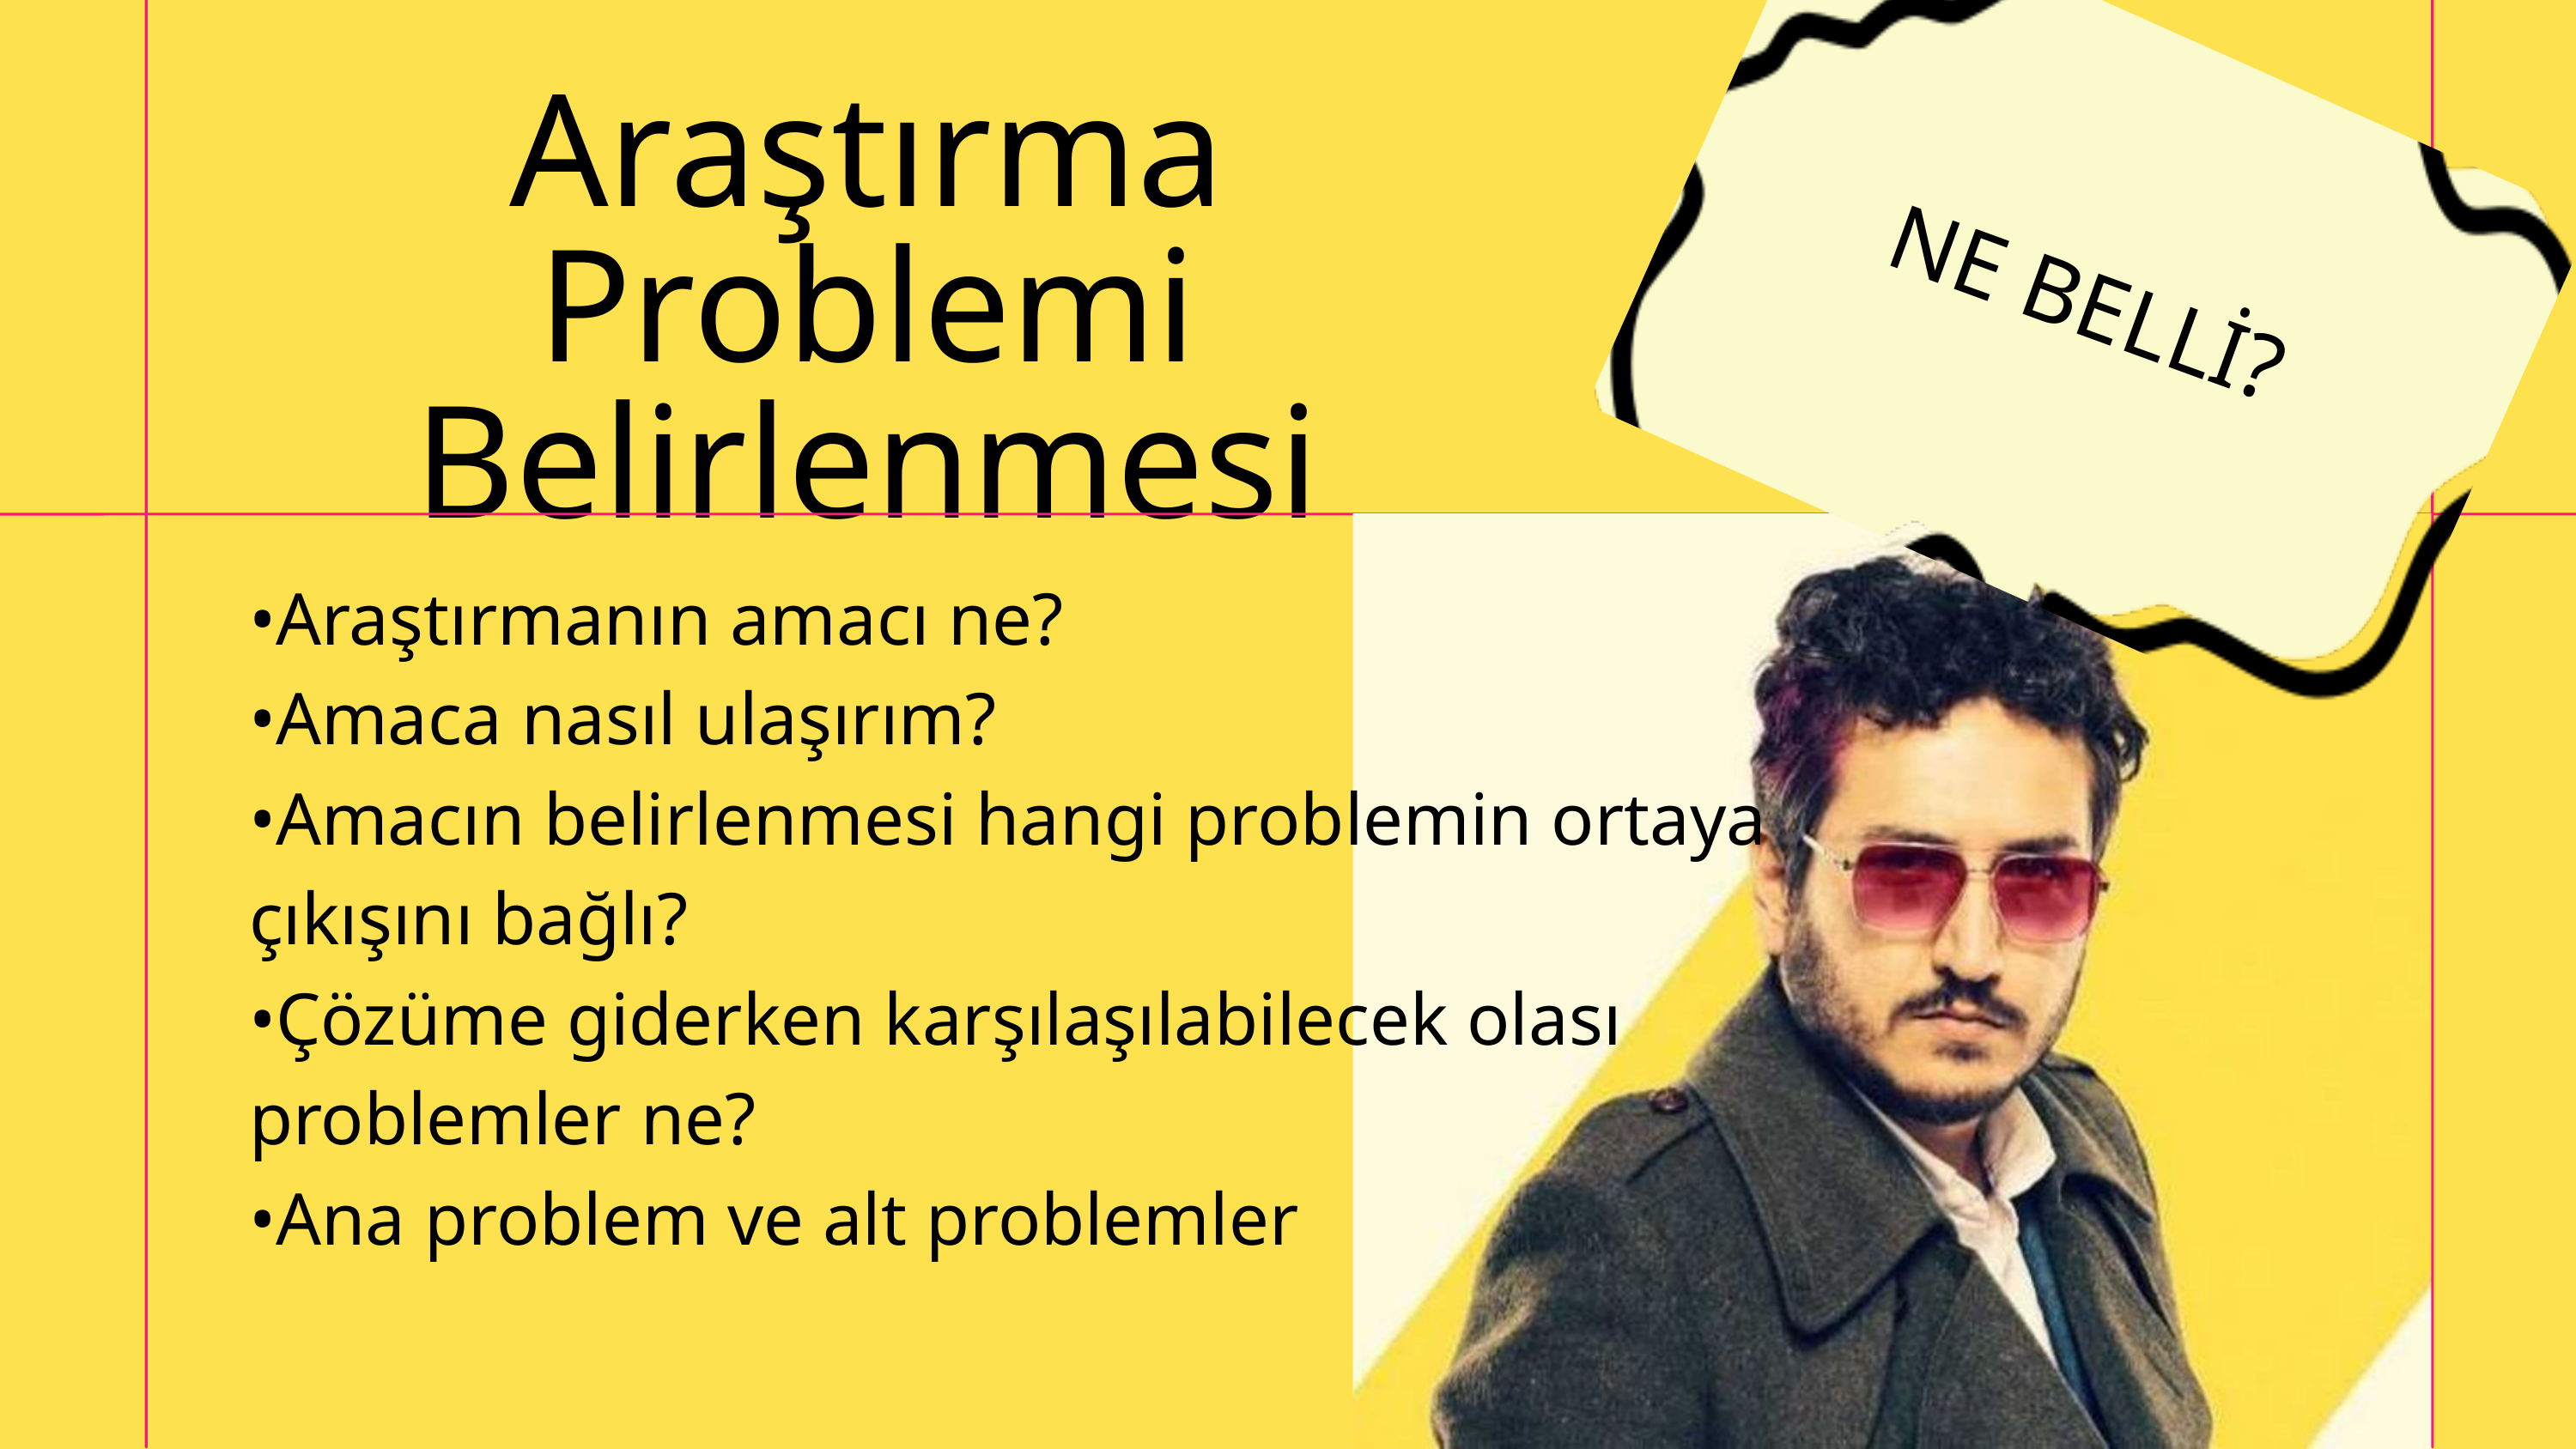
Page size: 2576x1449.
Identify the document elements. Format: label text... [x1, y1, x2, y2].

text_box Araştırma Problemi Belirlenmesi [185, 514, 1352, 549]
text_box •Araştırmanın amacı ne? •Amaca nasıl ulaşırım? •Amacın belirlenmesi hangi problemin ortaya çıkışını bağlı? •Çözüme giderken karşılaşılabilecek olası problemler ne? •Ana problem ve alt problemler [248, 559, 1838, 1379]
text_box Araştırma Problemi Belirlenmesi [185, 82, 1550, 513]
text_box NE BELLİ? [1774, 124, 2409, 459]
text_box [1352, 513, 2432, 1449]
text_box [1586, 0, 2576, 749]
